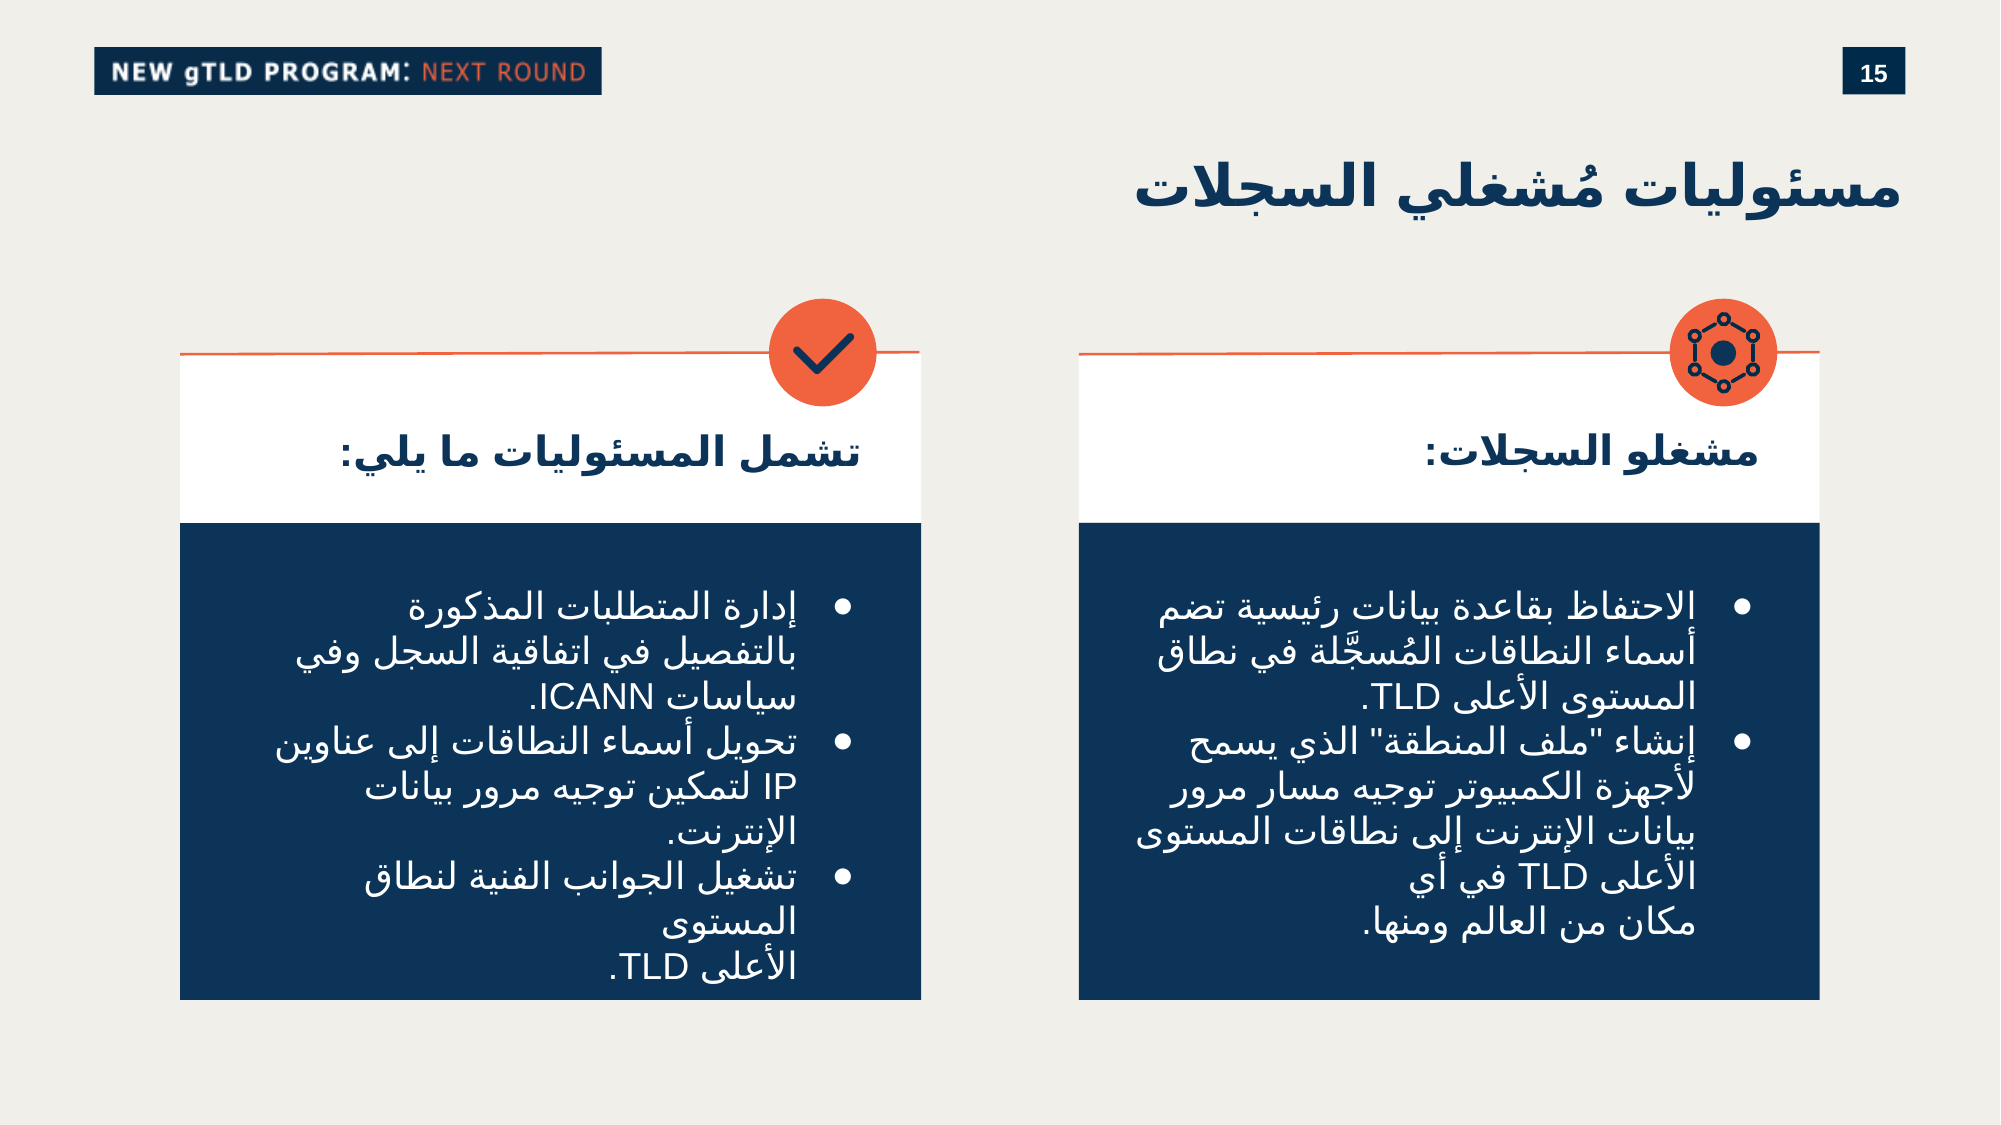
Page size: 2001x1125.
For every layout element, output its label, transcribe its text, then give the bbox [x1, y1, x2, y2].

title مسئوليات مُشغلي السجلات [94, 147, 1904, 311]
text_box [179, 298, 1820, 1001]
